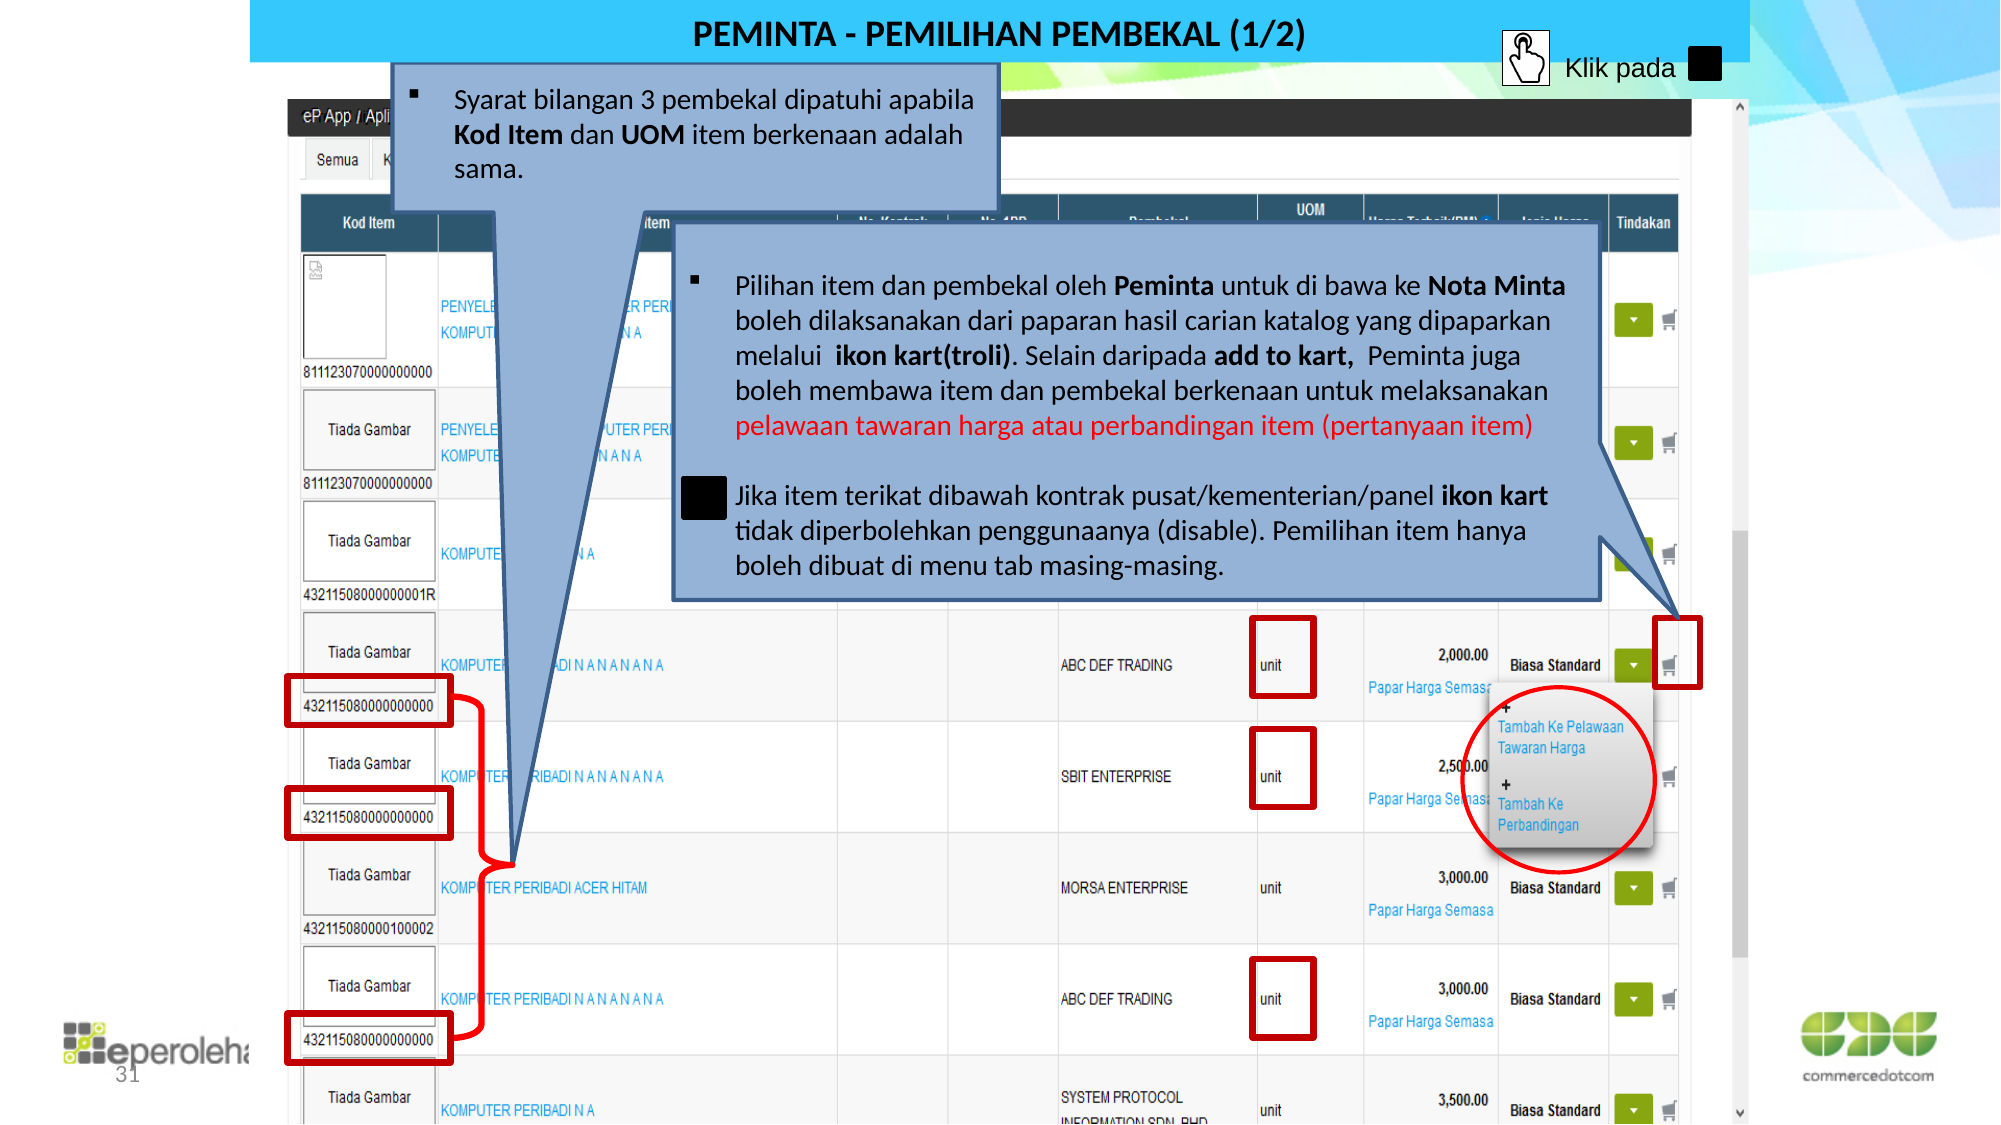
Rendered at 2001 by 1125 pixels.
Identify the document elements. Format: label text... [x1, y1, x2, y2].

picture [0, 0, 2001, 1125]
text_box Klik pada [1553, 42, 2000, 91]
text_box PEMINTA - PEMILIHAN PEMBEKAL (1/2) [248, 0, 1752, 64]
text_box [1688, 46, 1722, 81]
text_box Syarat bilangan 3 pembekal dipatuhi apabila Kod Item dan UOM item berkenaan adalah sama. [390, 64, 1001, 98]
slide_number 31 [99, 1042, 243, 1103]
